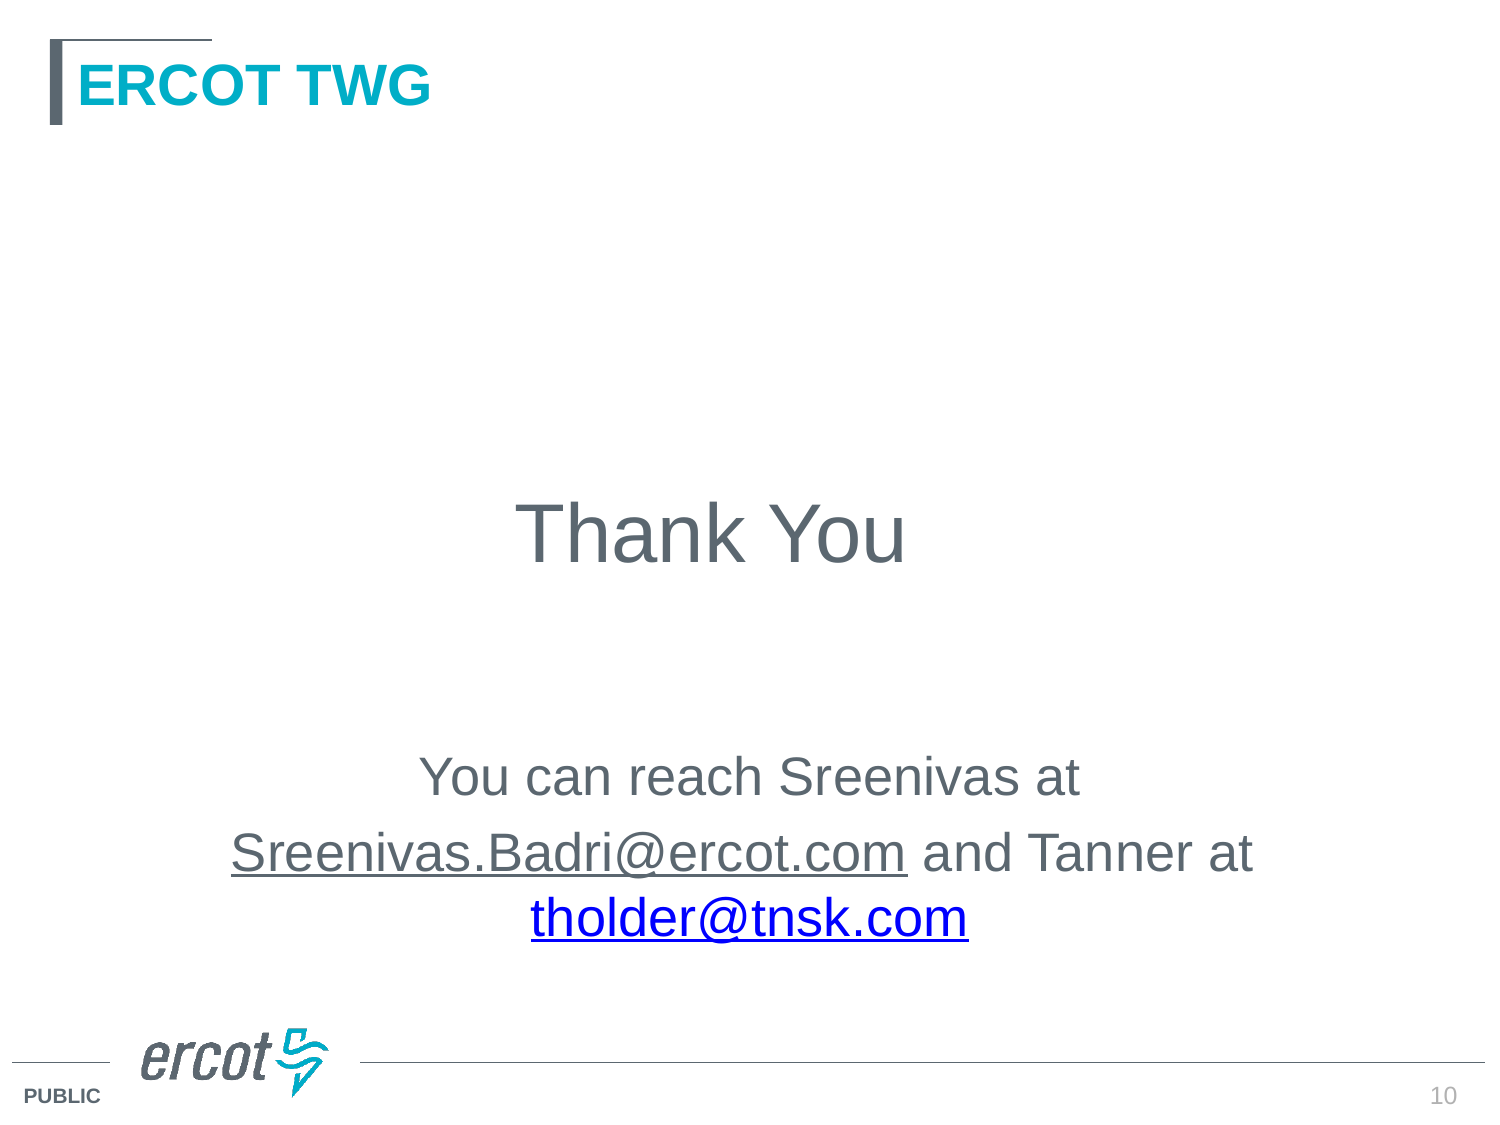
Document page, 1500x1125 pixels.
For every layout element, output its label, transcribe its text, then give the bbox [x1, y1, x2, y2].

title ERCOT TWG [62, 39, 1450, 125]
list Thank You You can reach Sreenivas at Sreenivas.Badri@ercot.com and Tanner at tholder@tnsk.com [50, 162, 1450, 1025]
picture [137, 1025, 332, 1100]
slide_number 10 [1400, 1076, 1488, 1113]
